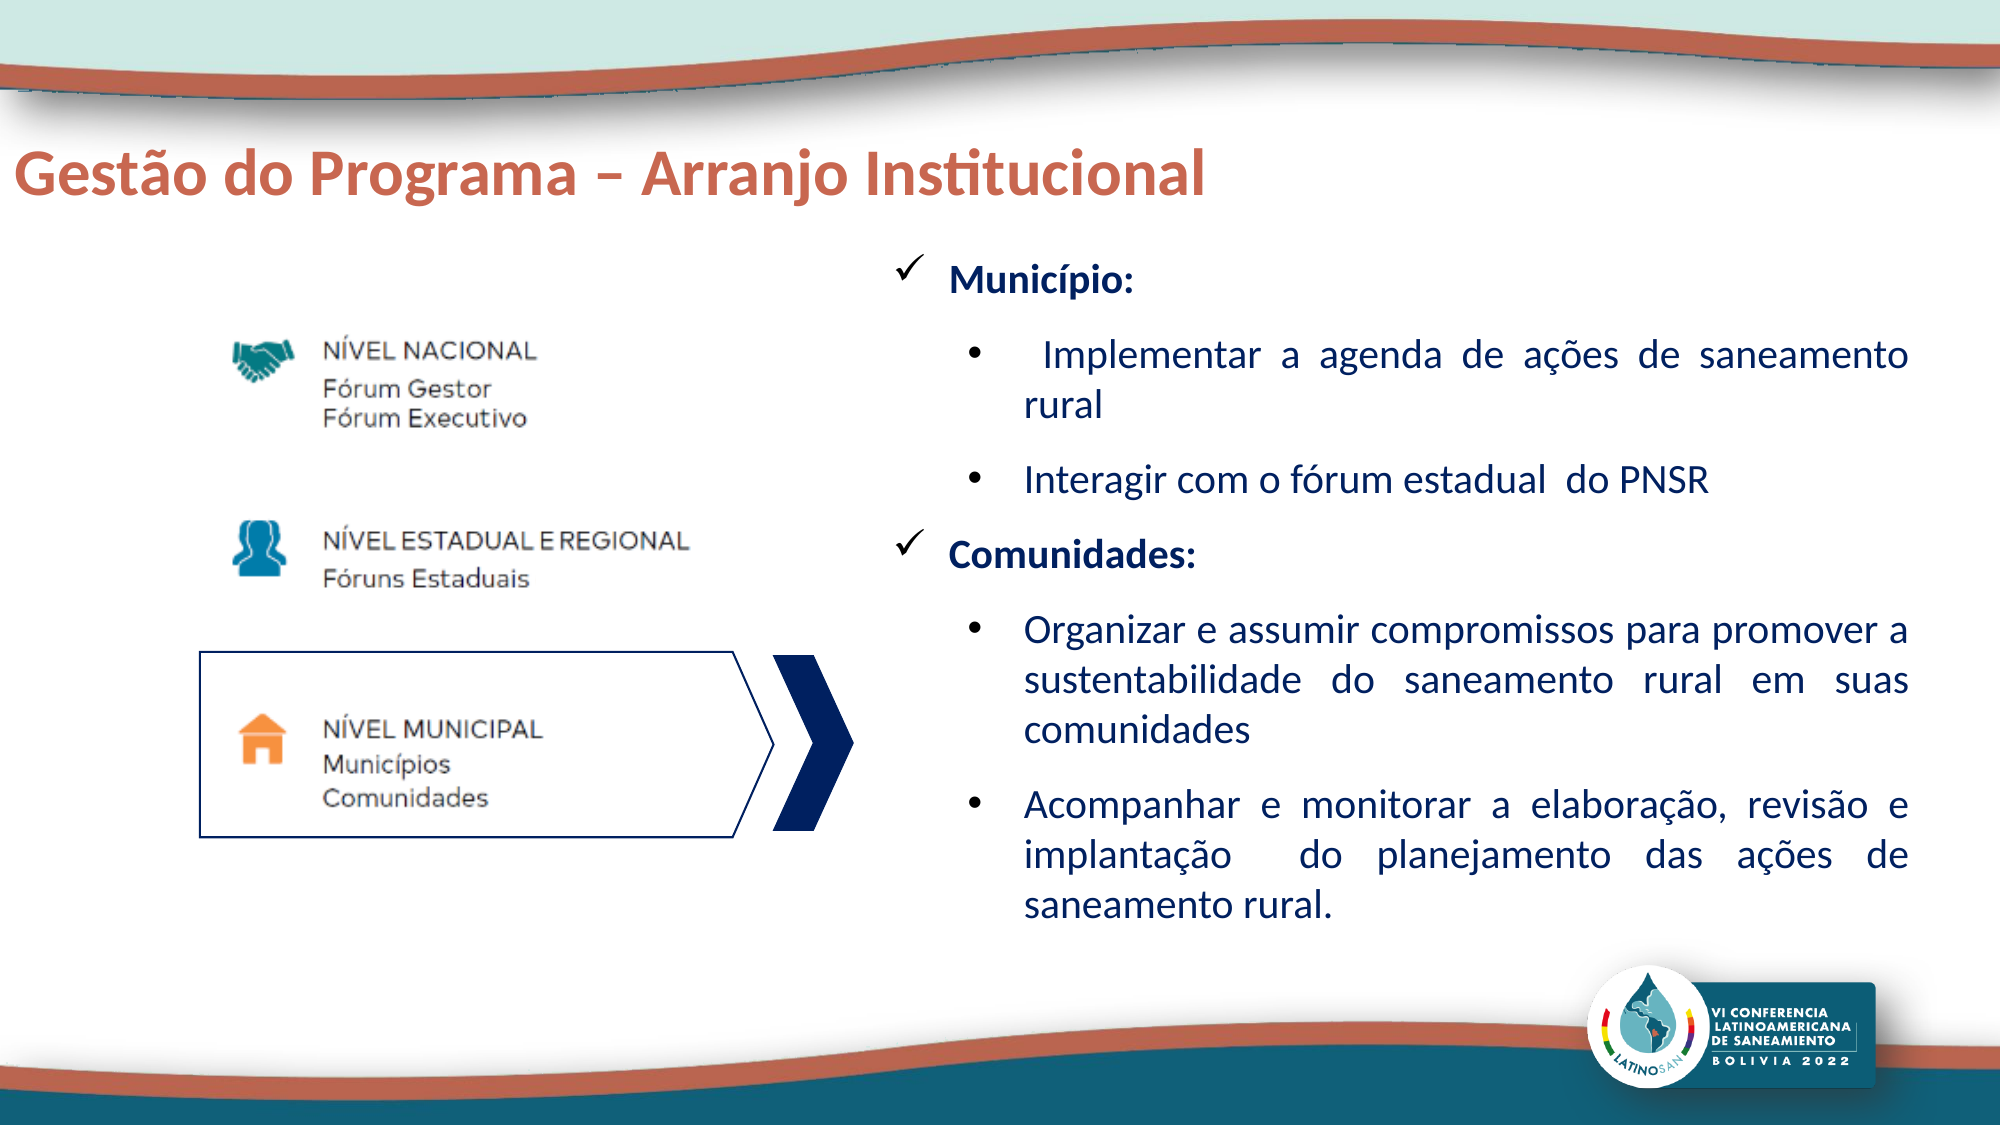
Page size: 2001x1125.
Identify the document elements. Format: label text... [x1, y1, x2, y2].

text_box [198, 650, 775, 839]
text_box Município: Implementar a agenda de ações de saneamento rural Interagir com o fórum estadual do PNSR Comunidades: Organizar e assumir compromissos para promover a sustentabilidade do saneamento rural em suas comunidades Acompanhar e monitorar a elaboração, revisão e implantação do planejamento das ações de saneamento rural. [881, 202, 1921, 977]
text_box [217, 311, 698, 829]
picture [0, 956, 2000, 1125]
picture [0, 0, 2000, 137]
text_box [772, 655, 854, 831]
text_box Gestão do Programa – Arranjo Institucional [0, 137, 1476, 217]
